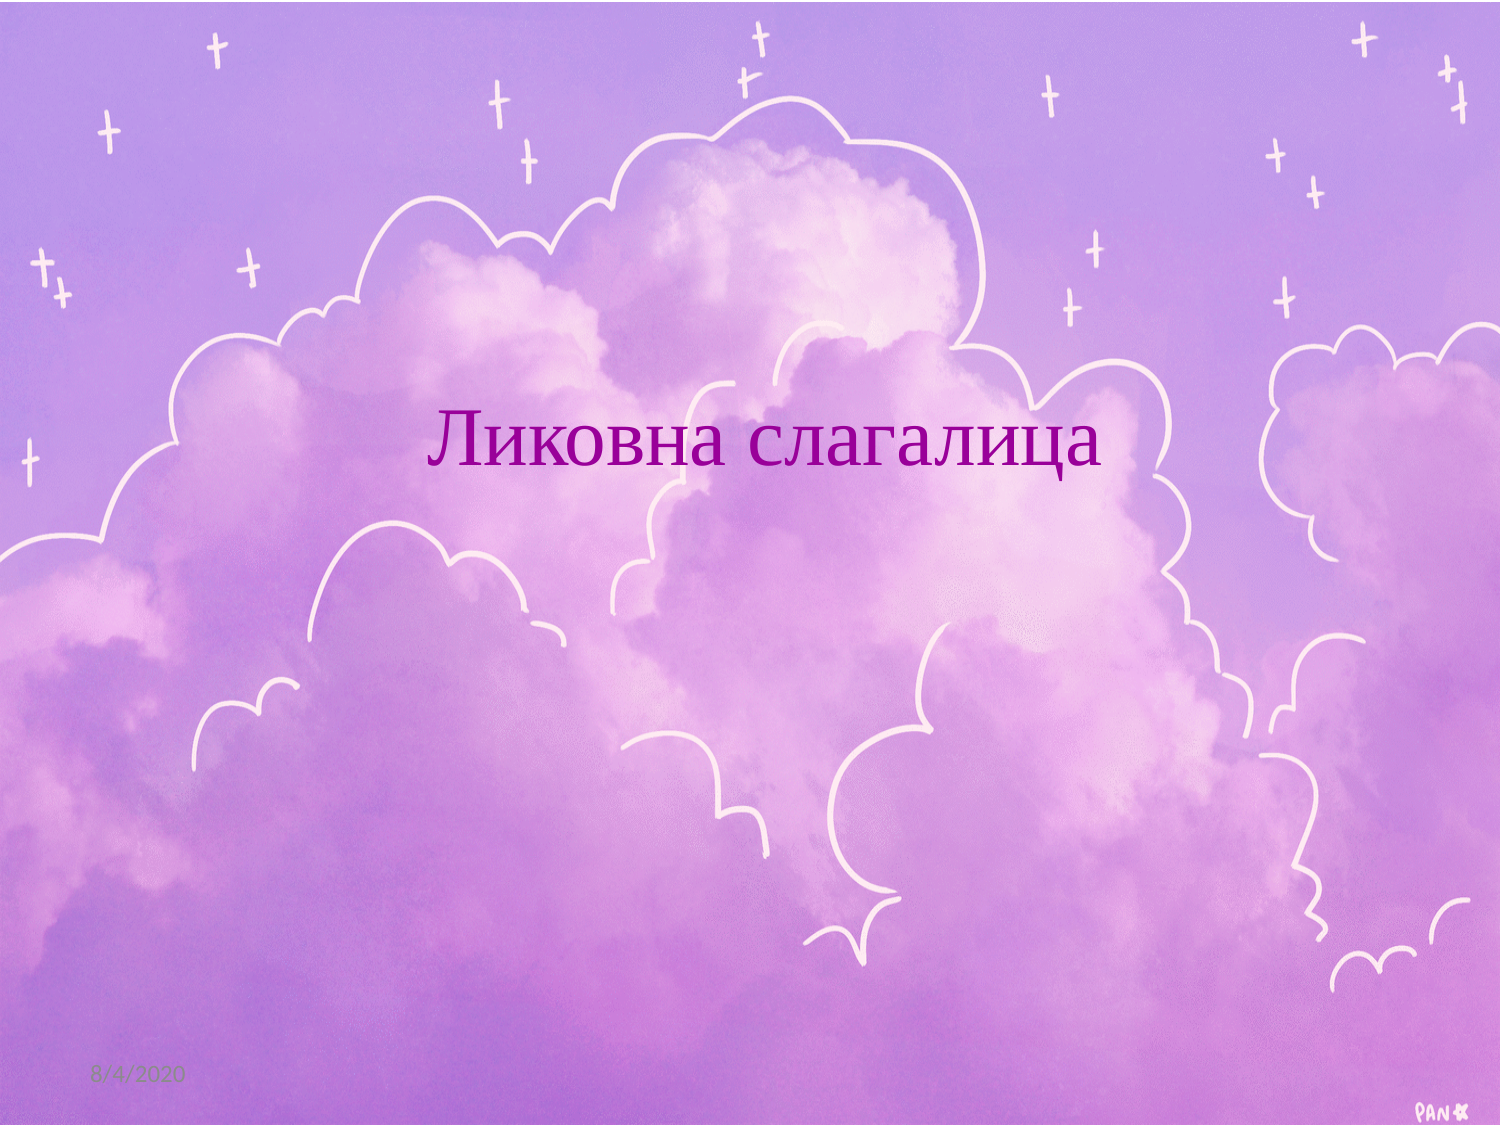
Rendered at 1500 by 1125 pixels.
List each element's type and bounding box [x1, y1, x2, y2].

list [0, 2, 1500, 1125]
